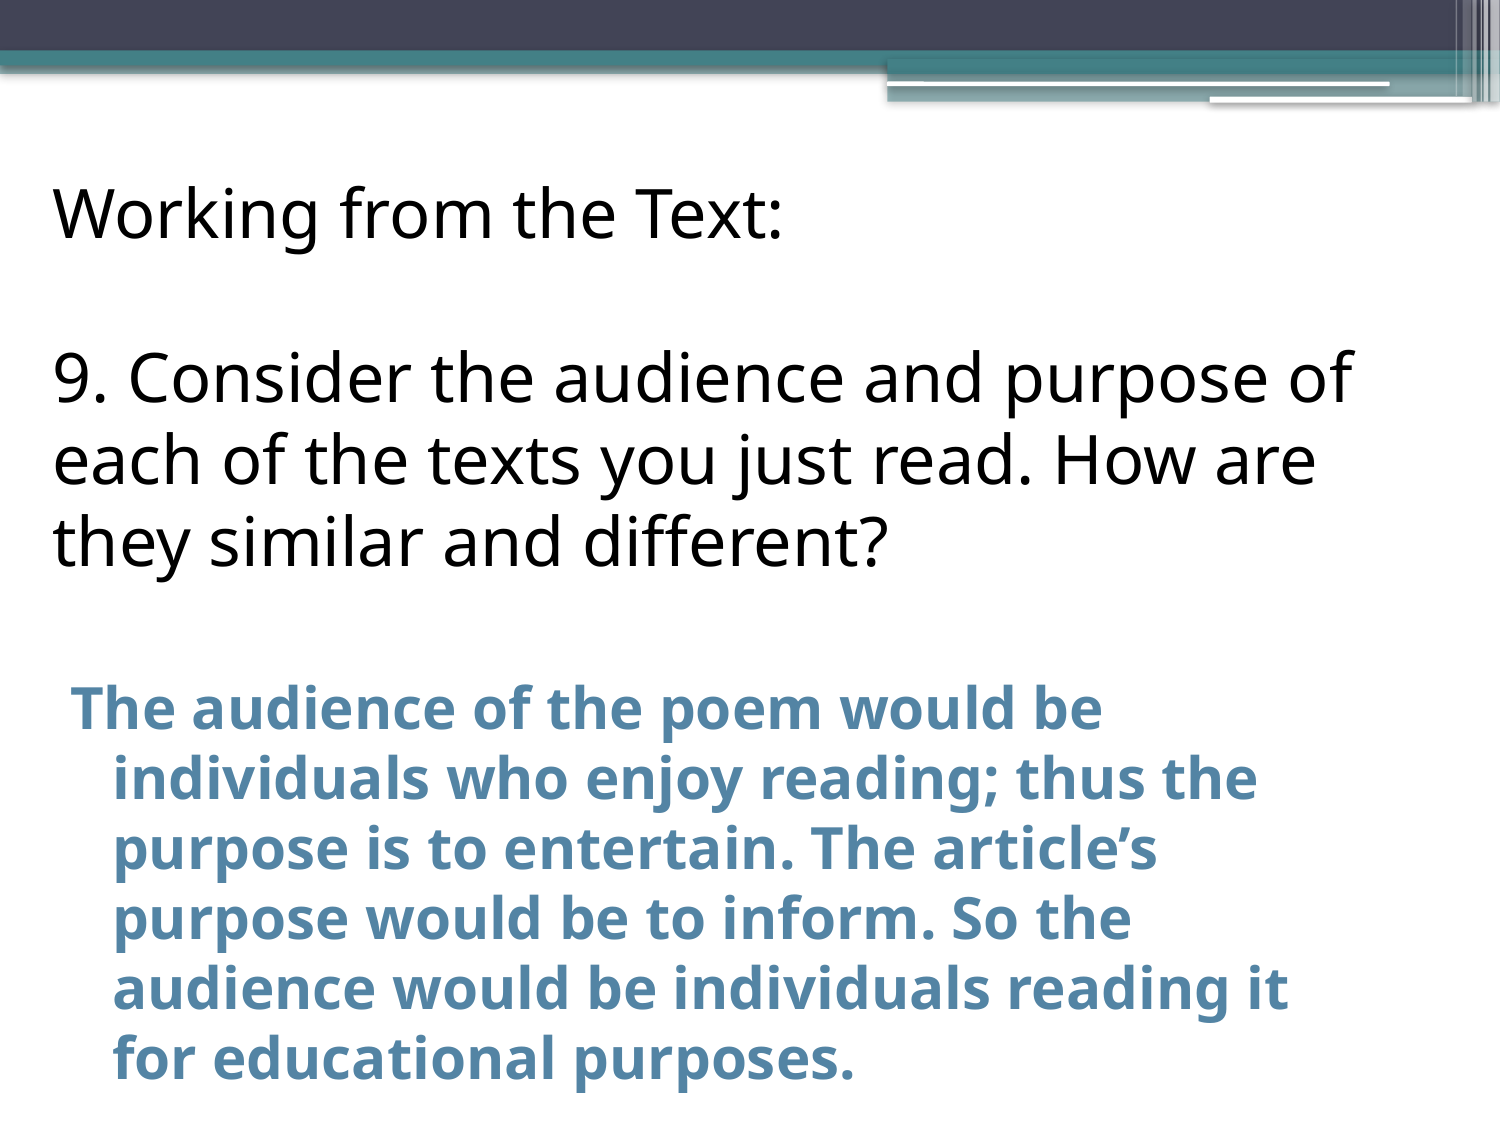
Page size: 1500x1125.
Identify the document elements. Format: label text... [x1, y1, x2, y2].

title Working from the Text: 9. Consider the audience and purpose of each of the texts you just read. How are they similar and different? [37, 162, 1388, 588]
list The audience of the poem would be individuals who enjoy reading; thus the purpose is to entertain. The article’s purpose would be to inform. So the audience would be individuals reading it for educational purposes. [37, 675, 1388, 1088]
